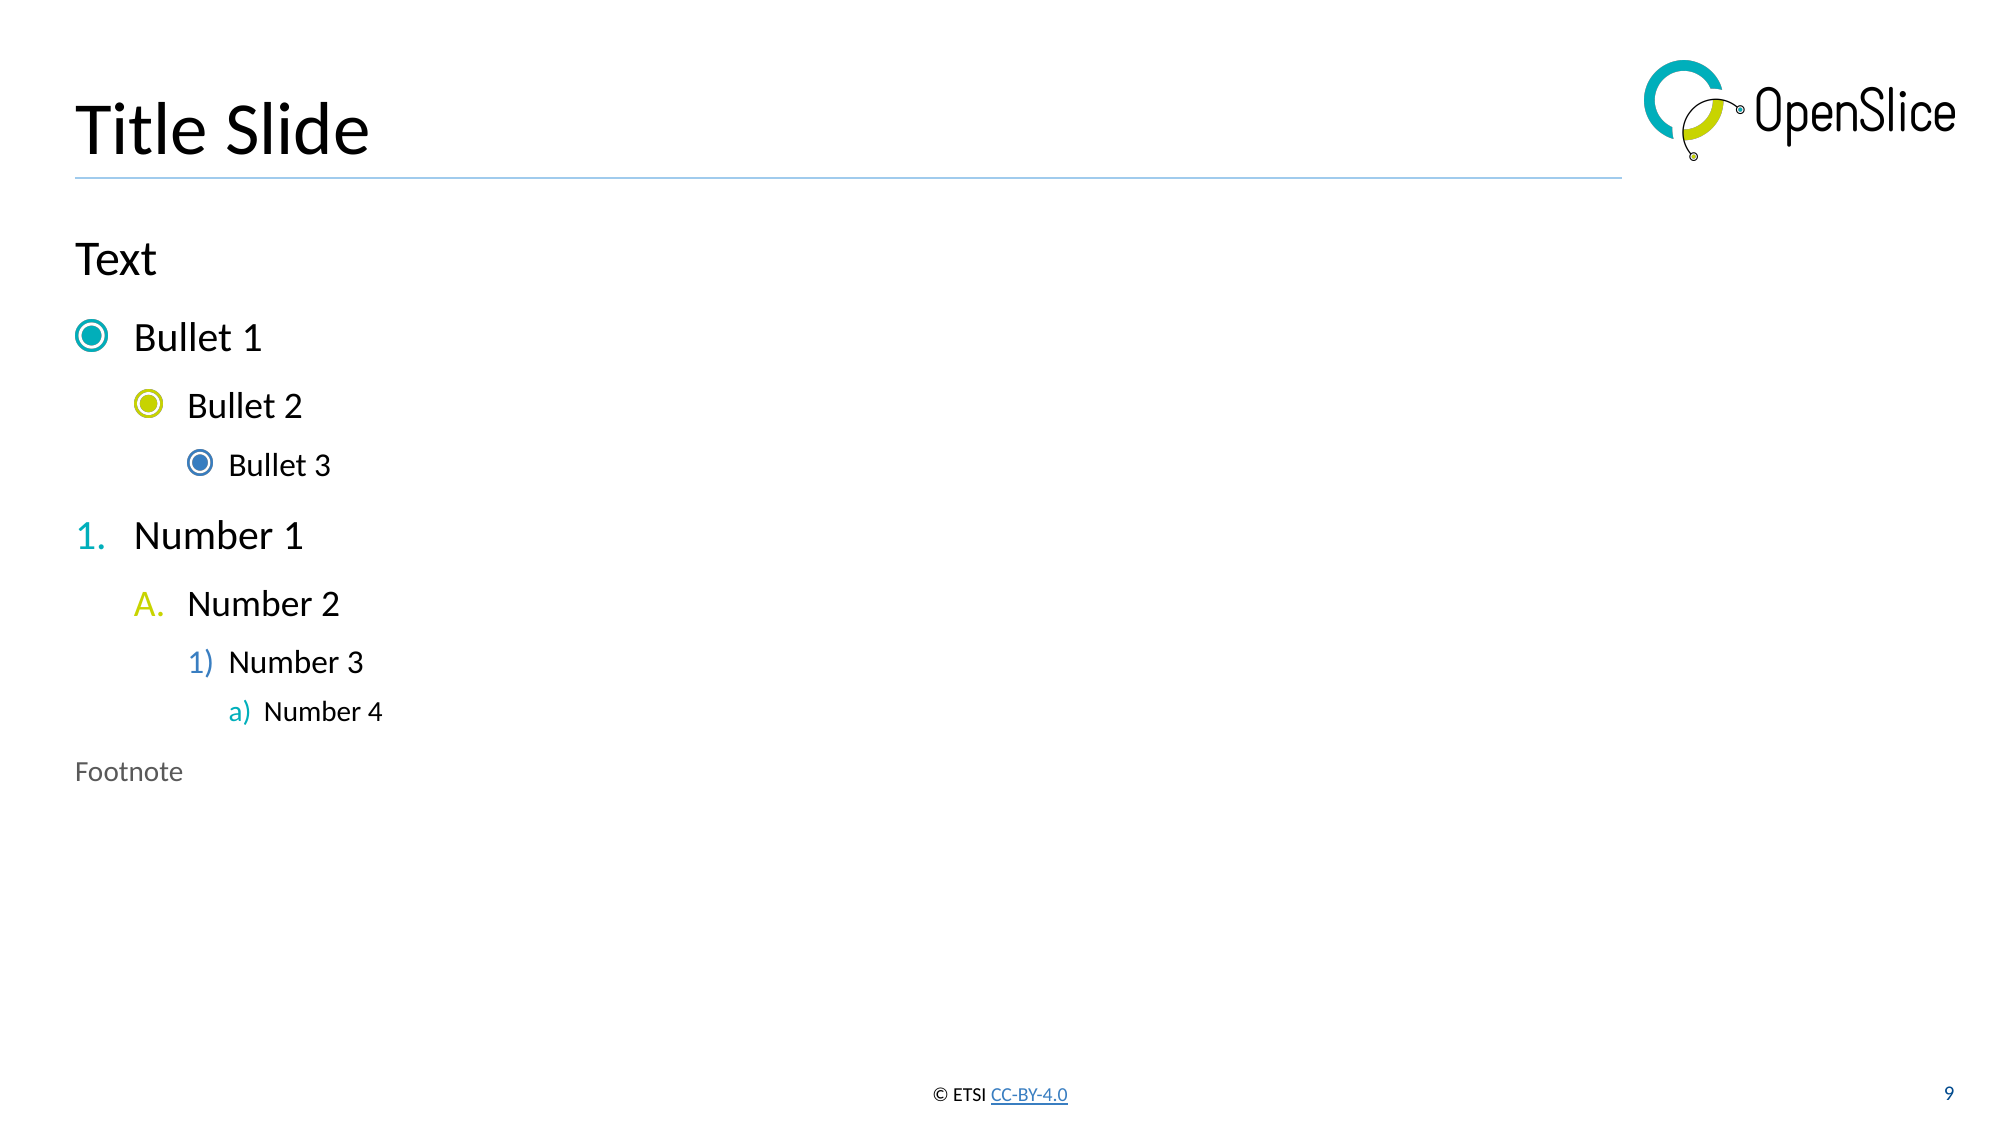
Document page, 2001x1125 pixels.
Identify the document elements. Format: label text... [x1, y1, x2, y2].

list Text Bullet 1 Bullet 2 Bullet 3 Number 1 Number 2 Number 3 Number 4 Footnote [75, 225, 1955, 1061]
picture [75, 319, 108, 352]
picture [187, 449, 213, 476]
title Title Slide [75, 85, 1623, 171]
slide_number 9 [1895, 1073, 1955, 1112]
picture [1644, 60, 1955, 161]
picture [134, 389, 163, 418]
